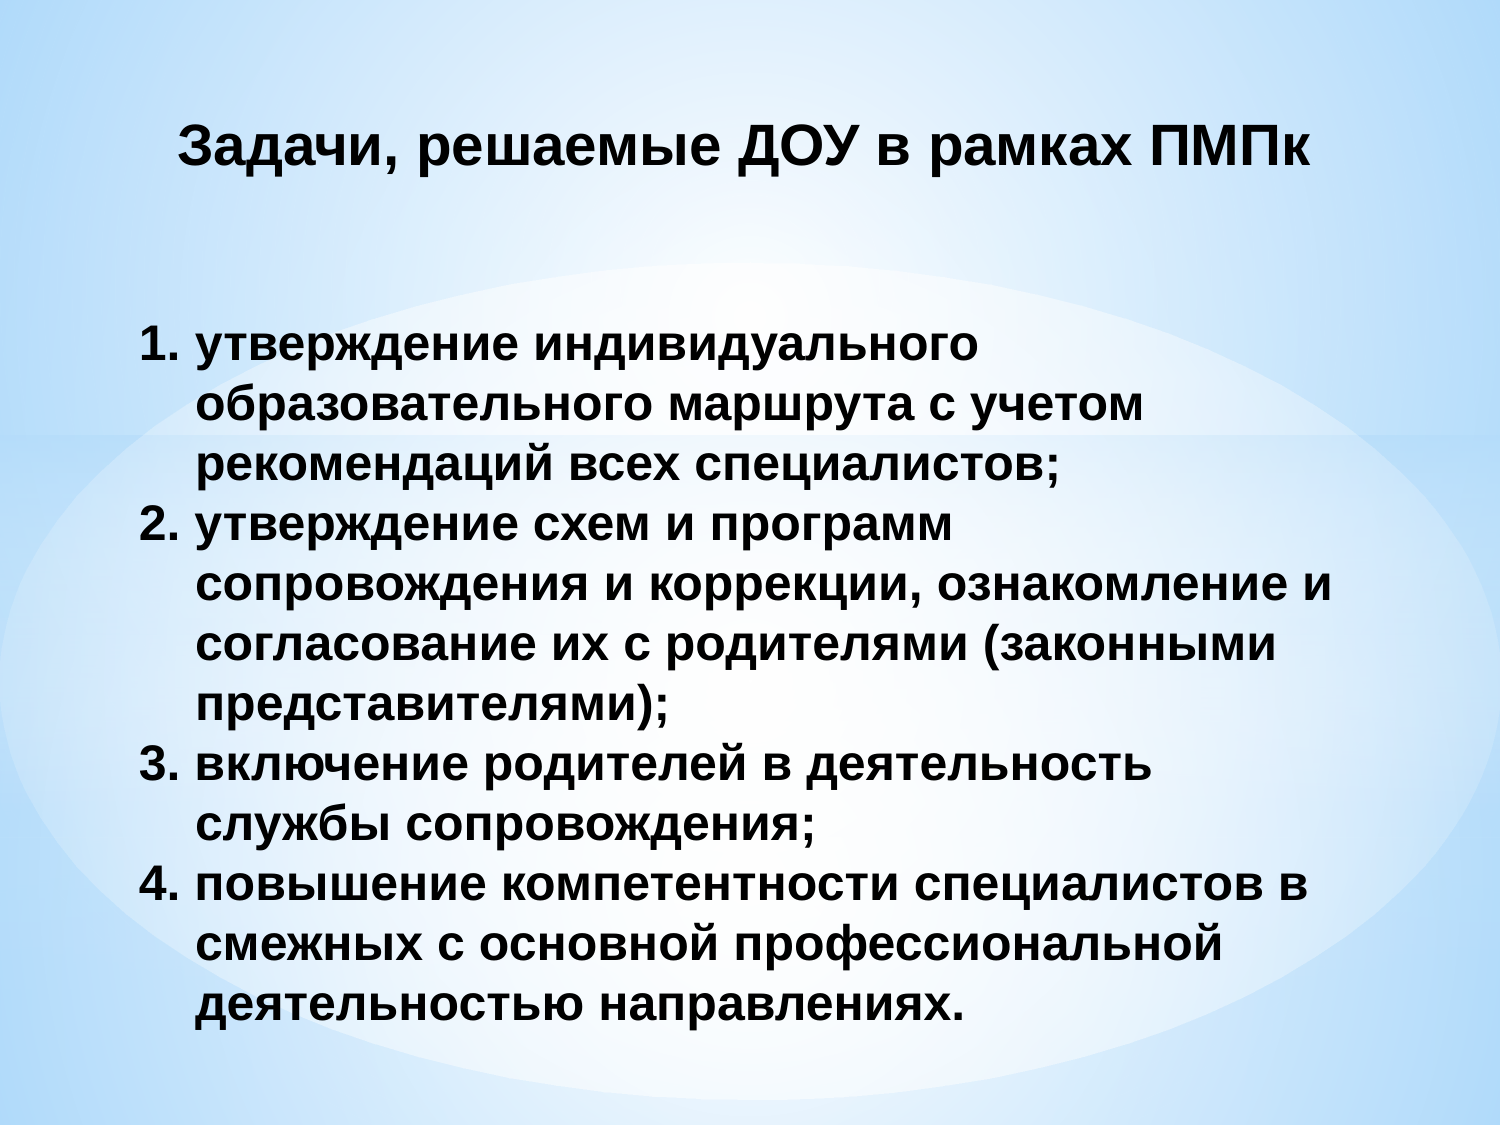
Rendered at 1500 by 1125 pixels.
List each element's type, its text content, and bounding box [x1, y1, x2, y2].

title Задачи, решаемые ДОУ в рамках ПМПк [123, 30, 1365, 185]
list 1. утверждение индивидуального образовательного маршрута с учетом рекомендаций всех специалистов; 2. утверждение схем и программ сопровождения и коррекции, ознакомление и согласование их с родителями (законными представителями); 3. включение родителей в деятельность службы сопровождения; 4. повышение компетентности специалистов в смежных с основной профессиональной деятельностью направлениях. [123, 302, 1365, 1083]
